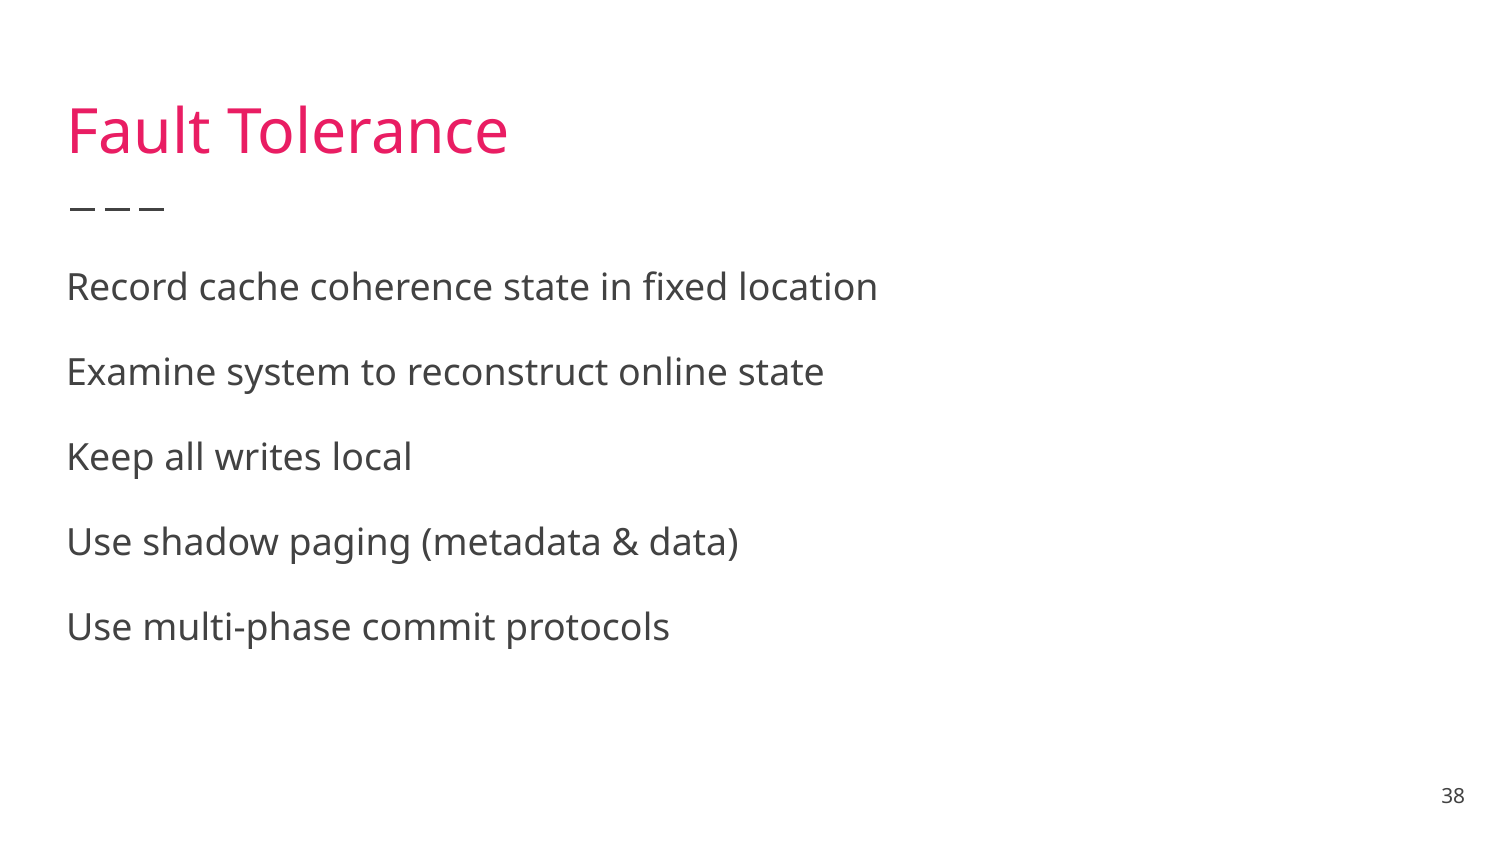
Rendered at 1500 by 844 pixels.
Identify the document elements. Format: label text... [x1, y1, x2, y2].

title Fault Tolerance [51, 61, 1449, 182]
list Record cache coherence state in fixed location Examine system to reconstruct online state Keep all writes local Use shadow paging (metadata & data) Use multi-phase commit protocols [51, 240, 1449, 750]
slide_number ‹#› [1389, 764, 1480, 830]
